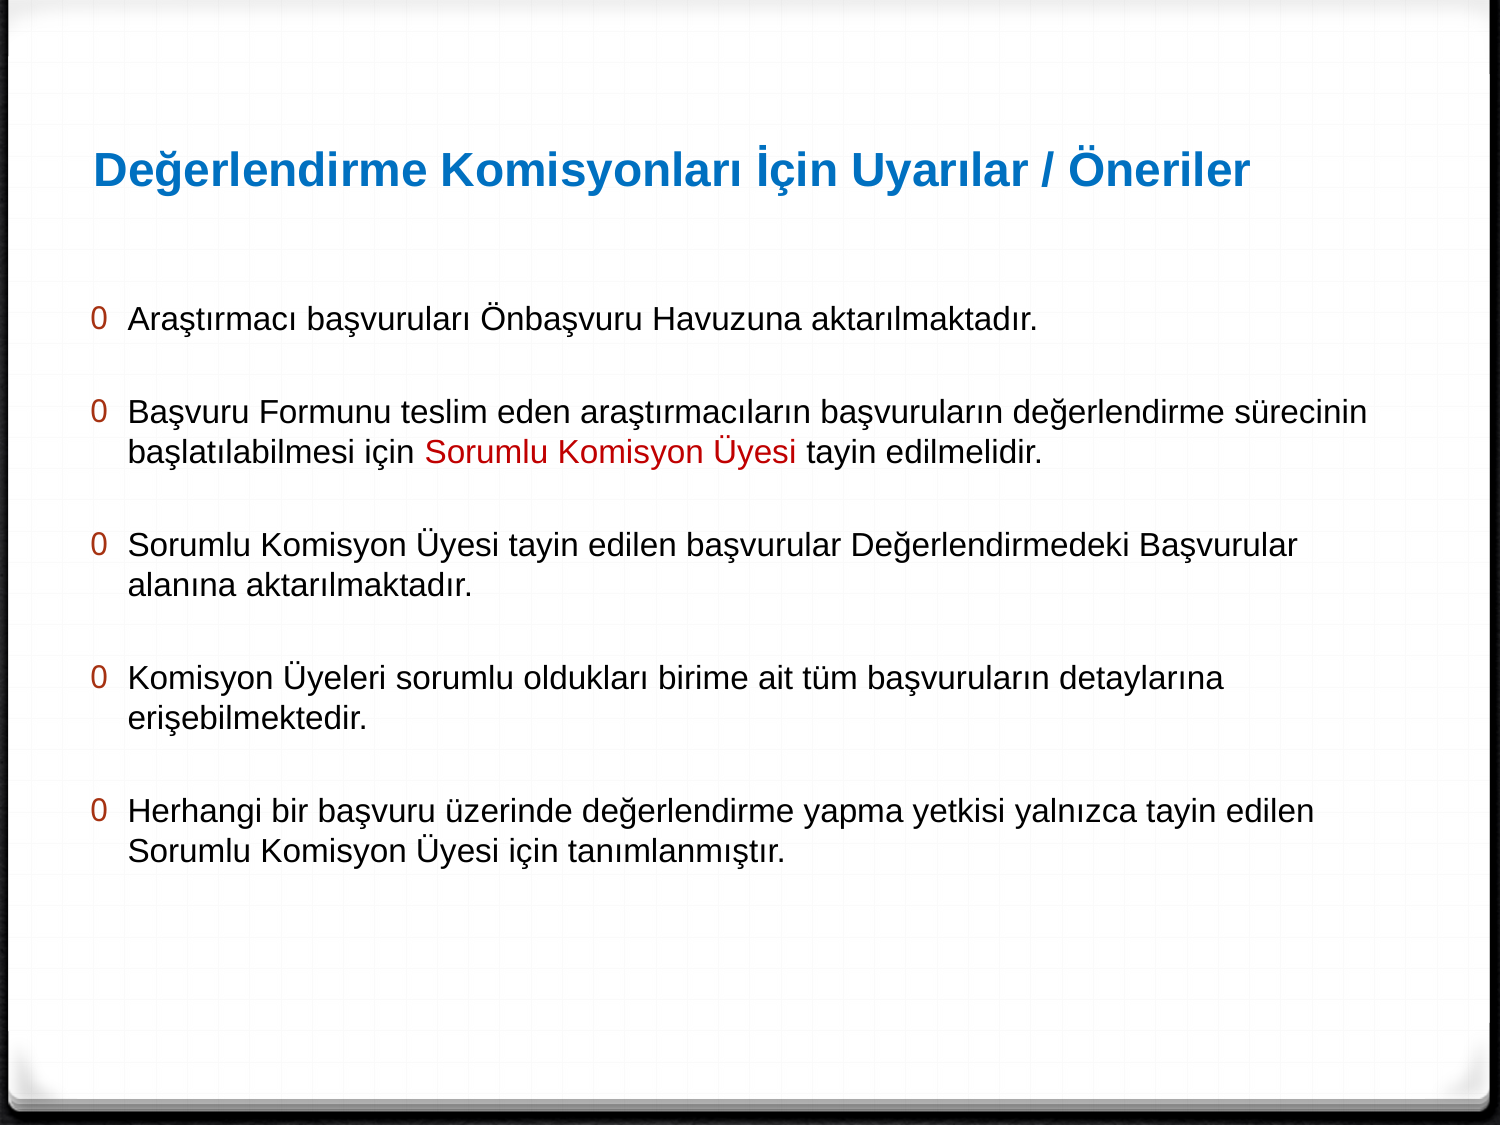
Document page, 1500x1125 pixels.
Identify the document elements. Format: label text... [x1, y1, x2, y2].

list Araştırmacı başvuruları Önbaşvuru Havuzuna aktarılmaktadır. Başvuru Formunu teslim eden araştırmacıların başvuruların değerlendirme sürecinin başlatılabilmesi için Sorumlu Komisyon Üyesi tayin edilmelidir. Sorumlu Komisyon Üyesi tayin edilen başvurular Değerlendirmedeki Başvurular alanına aktarılmaktadır. Komisyon Üyeleri sorumlu oldukları birime ait tüm başvuruların detaylarına erişebilmektedir. Herhangi bir başvuru üzerinde değerlendirme yapma yetkisi yalnızca tayin edilen Sorumlu Komisyon Üyesi için tanımlanmıştır. [75, 243, 1425, 1035]
picture [0, 0, 1500, 1125]
text_box Değerlendirme Komisyonları İçin Uyarılar / Öneriler [93, 93, 1432, 197]
